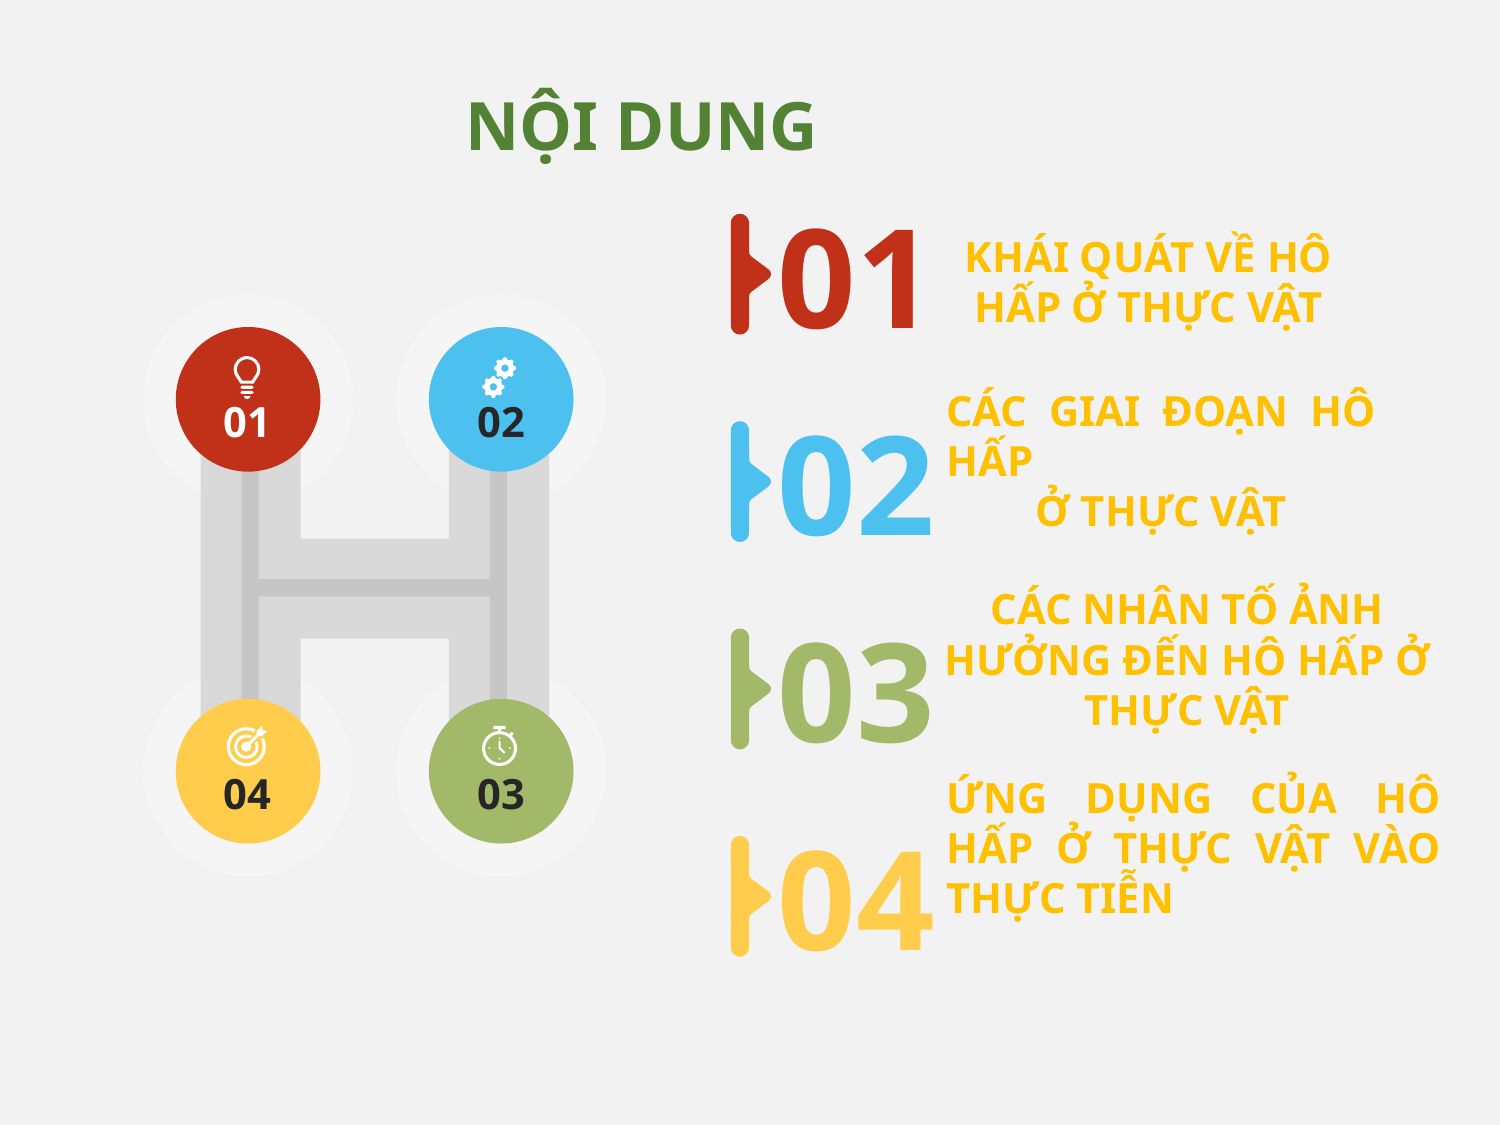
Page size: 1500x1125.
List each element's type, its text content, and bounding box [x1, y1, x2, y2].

text_box CÁC NHÂN TỐ ẢNH HƯỞNG ĐẾN HÔ HẤP Ở THỰC VẬT [933, 575, 1441, 741]
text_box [222, 721, 272, 771]
text_box 03 [763, 598, 951, 778]
text_box [730, 213, 763, 335]
text_box ỨNG DỤNG CỦA HÔ HẤP Ở THỰC VẬT VÀO THỰC TIỄN [946, 764, 1441, 930]
text_box KHÁI QUÁT VỀ HÔ HẤP Ở THỰC VẬT [933, 222, 1364, 338]
text_box [730, 628, 763, 750]
text_box NỘI DUNG [427, 76, 857, 171]
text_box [142, 294, 607, 877]
text_box CÁC GIAI ĐOẠN HÔ HẤP Ở THỰC VẬT [946, 377, 1376, 543]
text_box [222, 352, 272, 403]
text_box [730, 421, 763, 543]
text_box 01 [763, 183, 951, 364]
text_box 02 [763, 390, 951, 571]
text_box 04 [763, 805, 951, 986]
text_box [482, 357, 516, 398]
text_box [730, 835, 763, 957]
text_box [474, 721, 525, 771]
